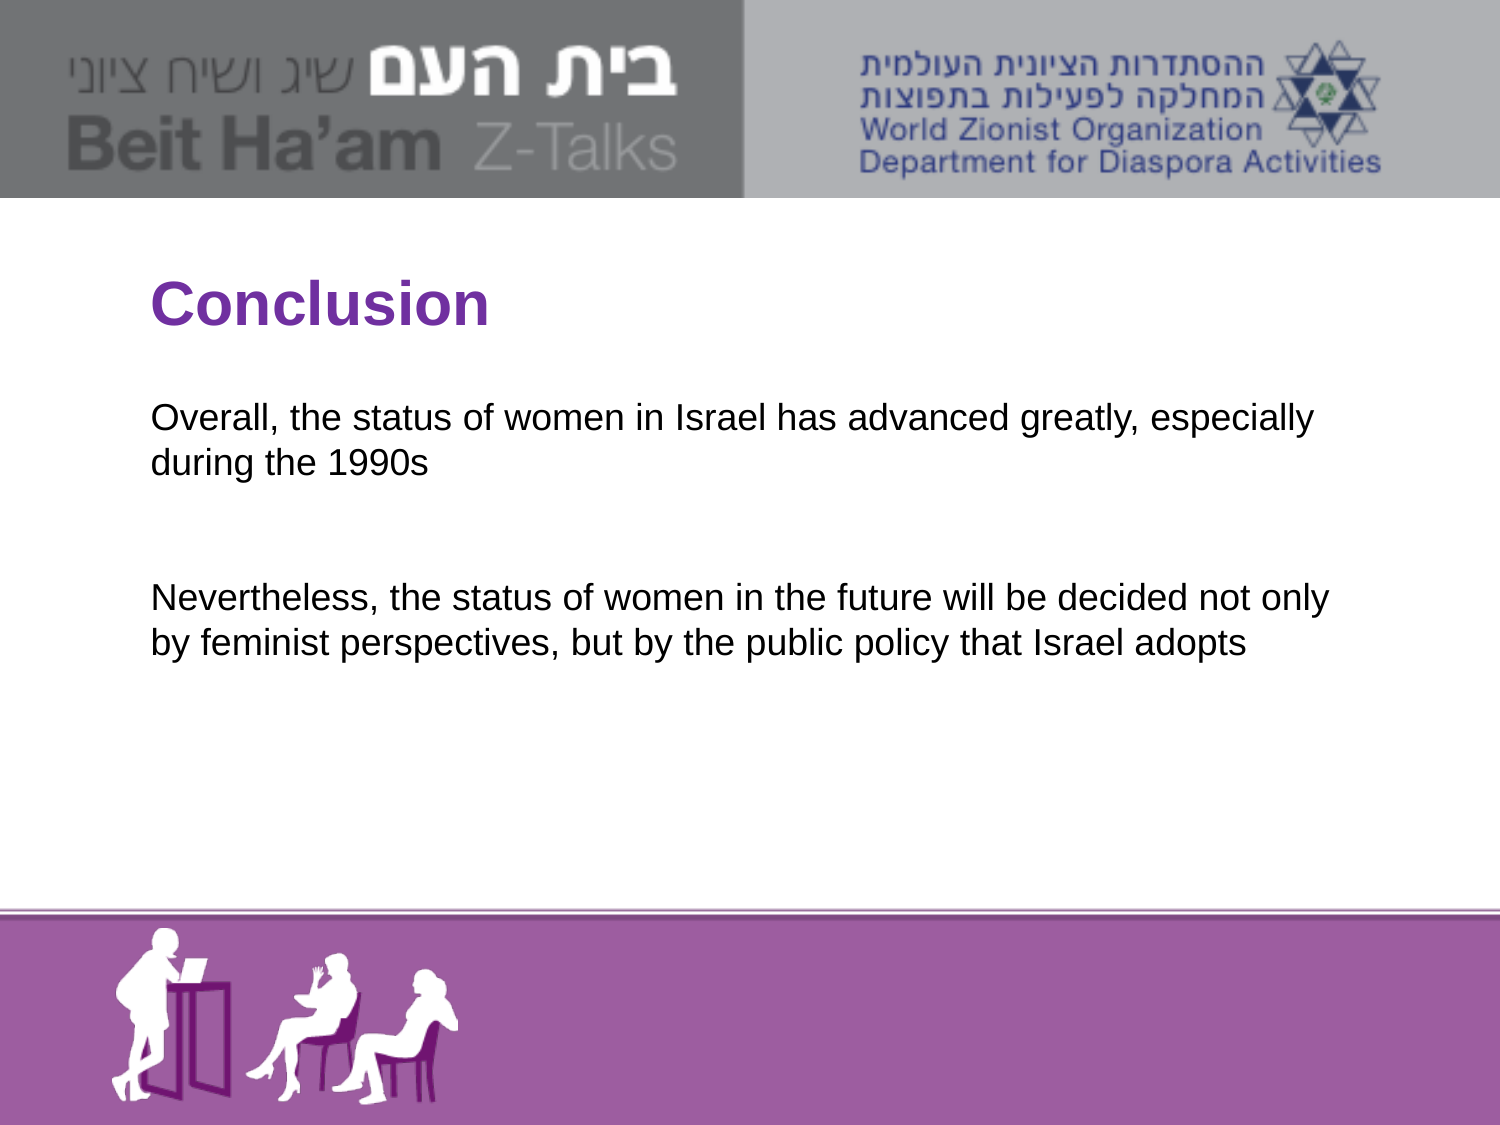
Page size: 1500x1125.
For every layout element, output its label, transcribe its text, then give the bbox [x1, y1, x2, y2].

text_box Overall, the status of women in Israel has advanced greatly, especially during the 1990s Nevertheless, the status of women in the future will be decided not only by feminist perspectives, but by the public policy that Israel adopts [135, 385, 1461, 670]
picture [0, 0, 1500, 199]
text_box Conclusion [135, 255, 1461, 346]
picture [0, 907, 1500, 1125]
